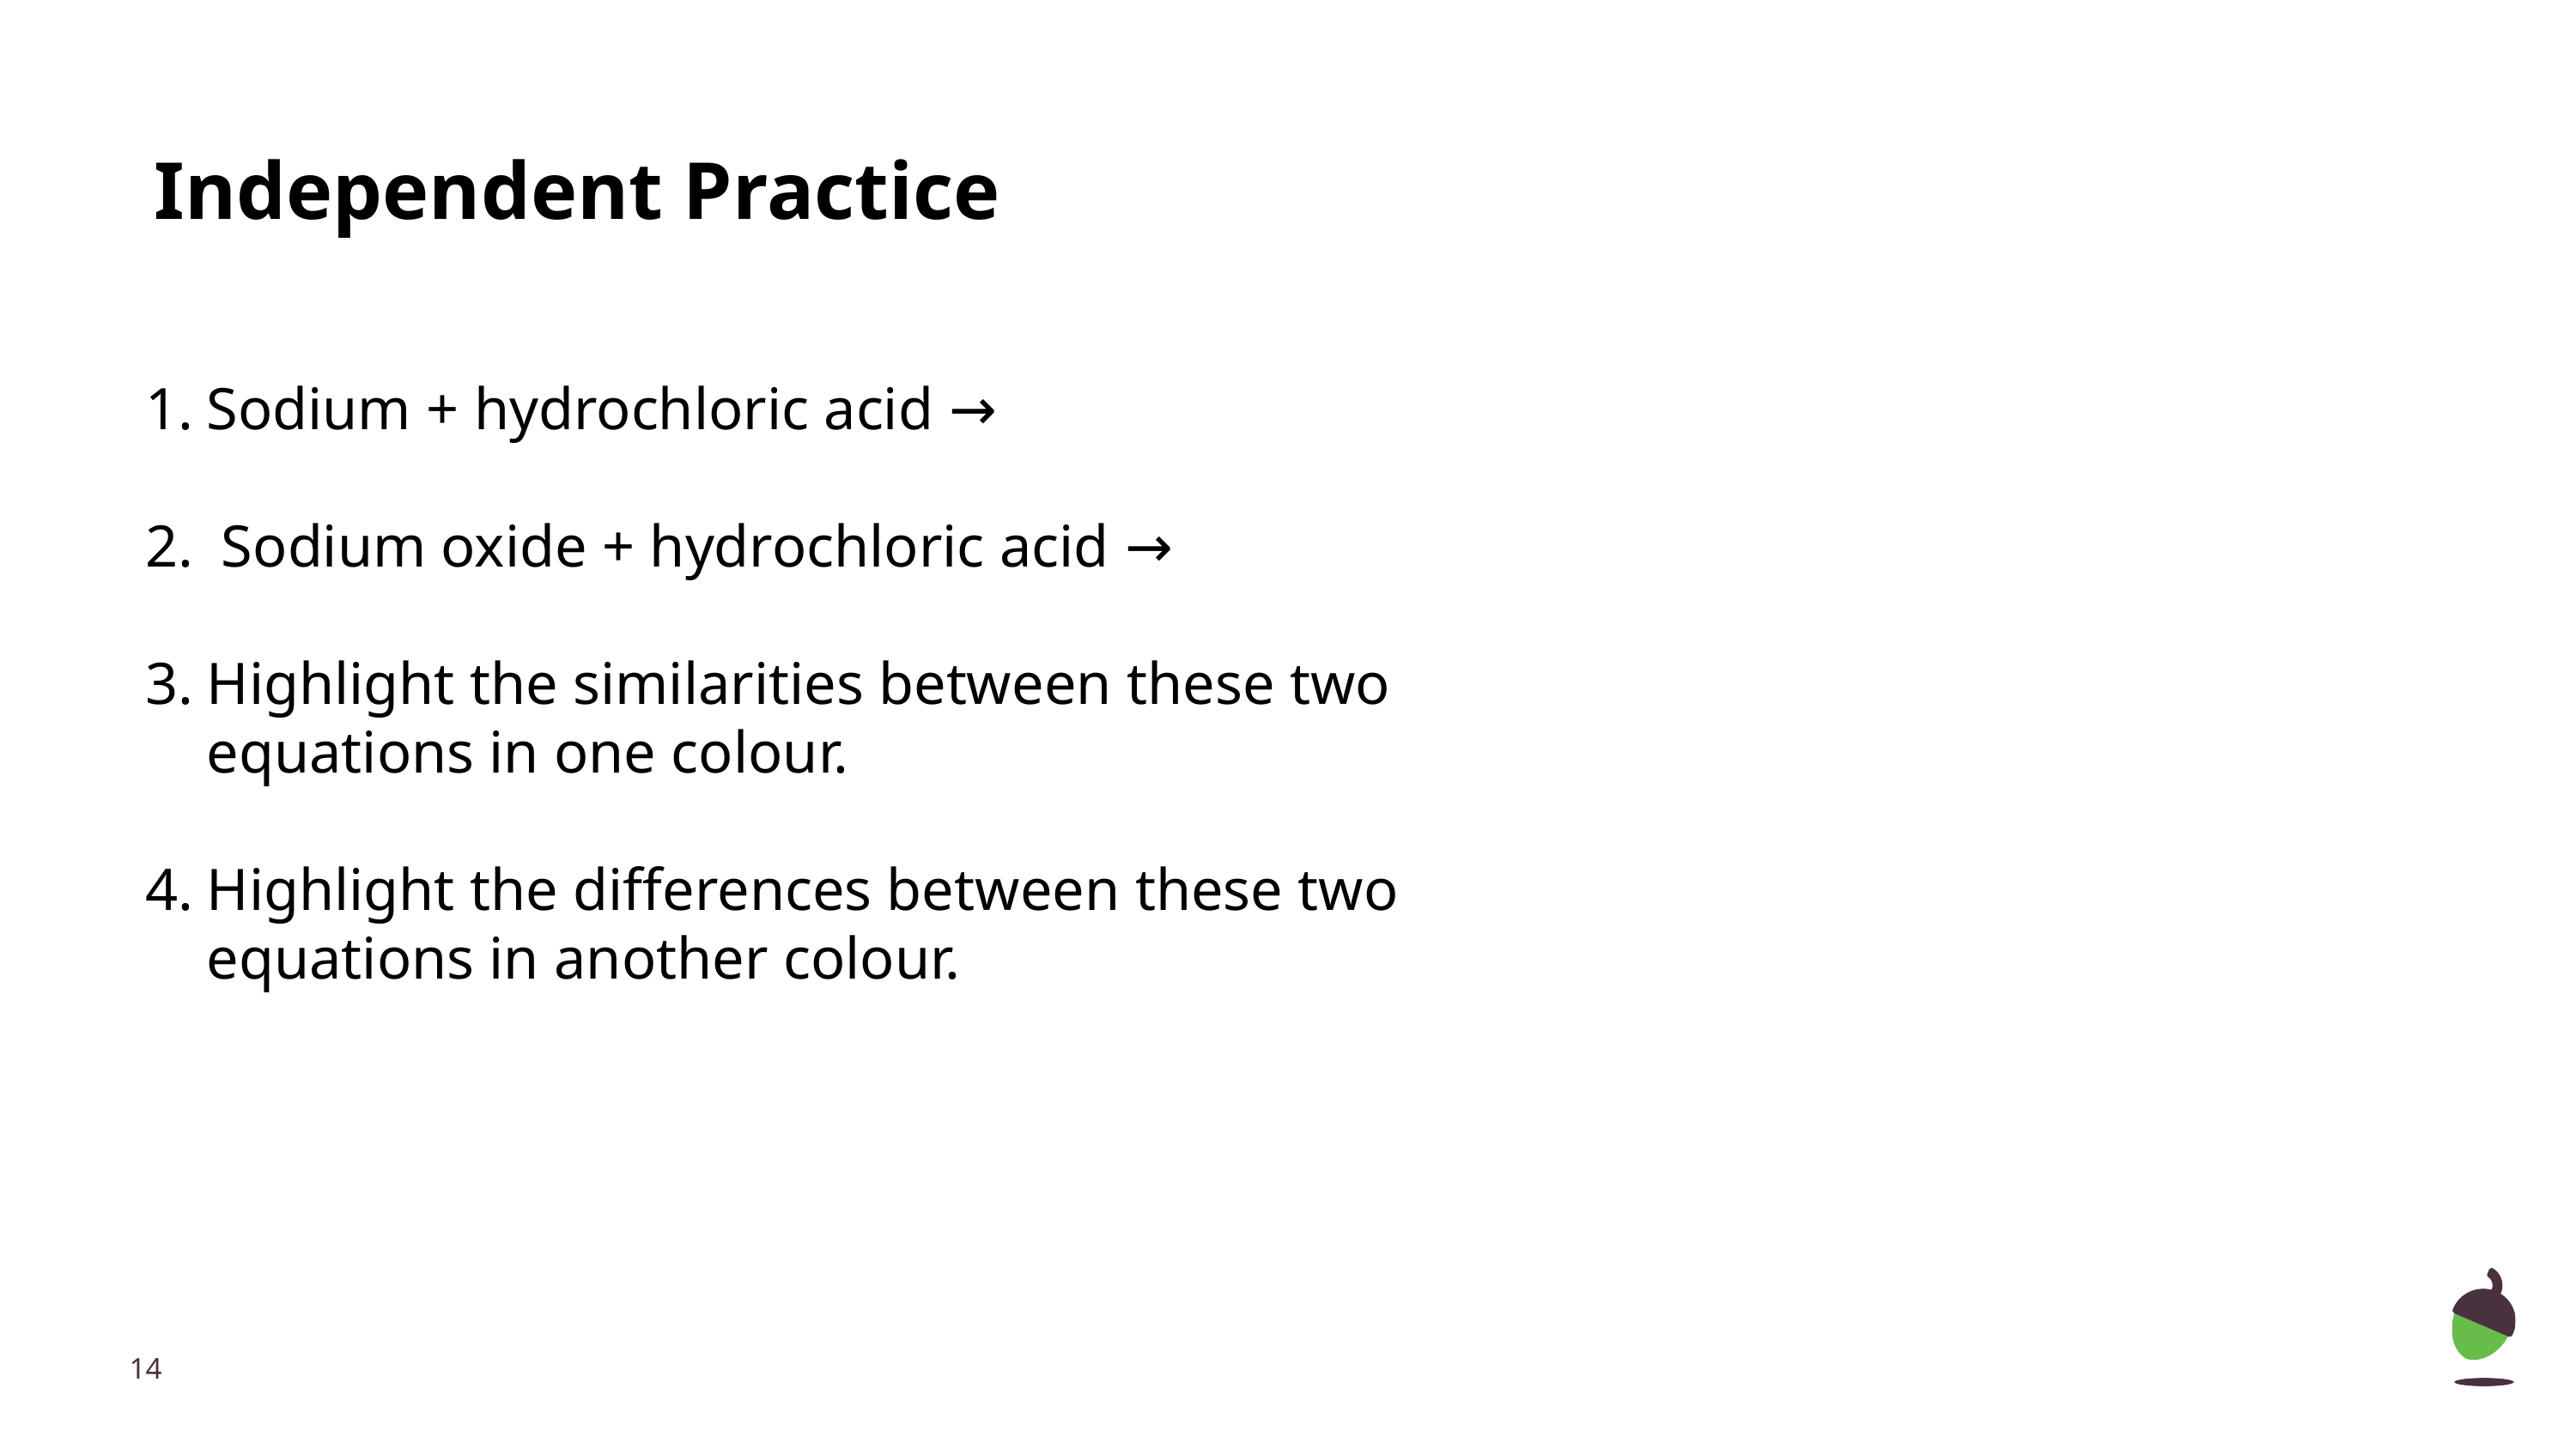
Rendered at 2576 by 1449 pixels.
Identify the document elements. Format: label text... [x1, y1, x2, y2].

text_box Sodium + hydrochloric acid → Sodium oxide + hydrochloric acid → Highlight the similarities between these two equations in one colour. Highlight the differences between these two equations in another colour. [129, 359, 1642, 1106]
slide_number ‹#› [129, 1349, 332, 1401]
text_box Independent Practice [141, 127, 1533, 290]
picture [2451, 1268, 2516, 1386]
